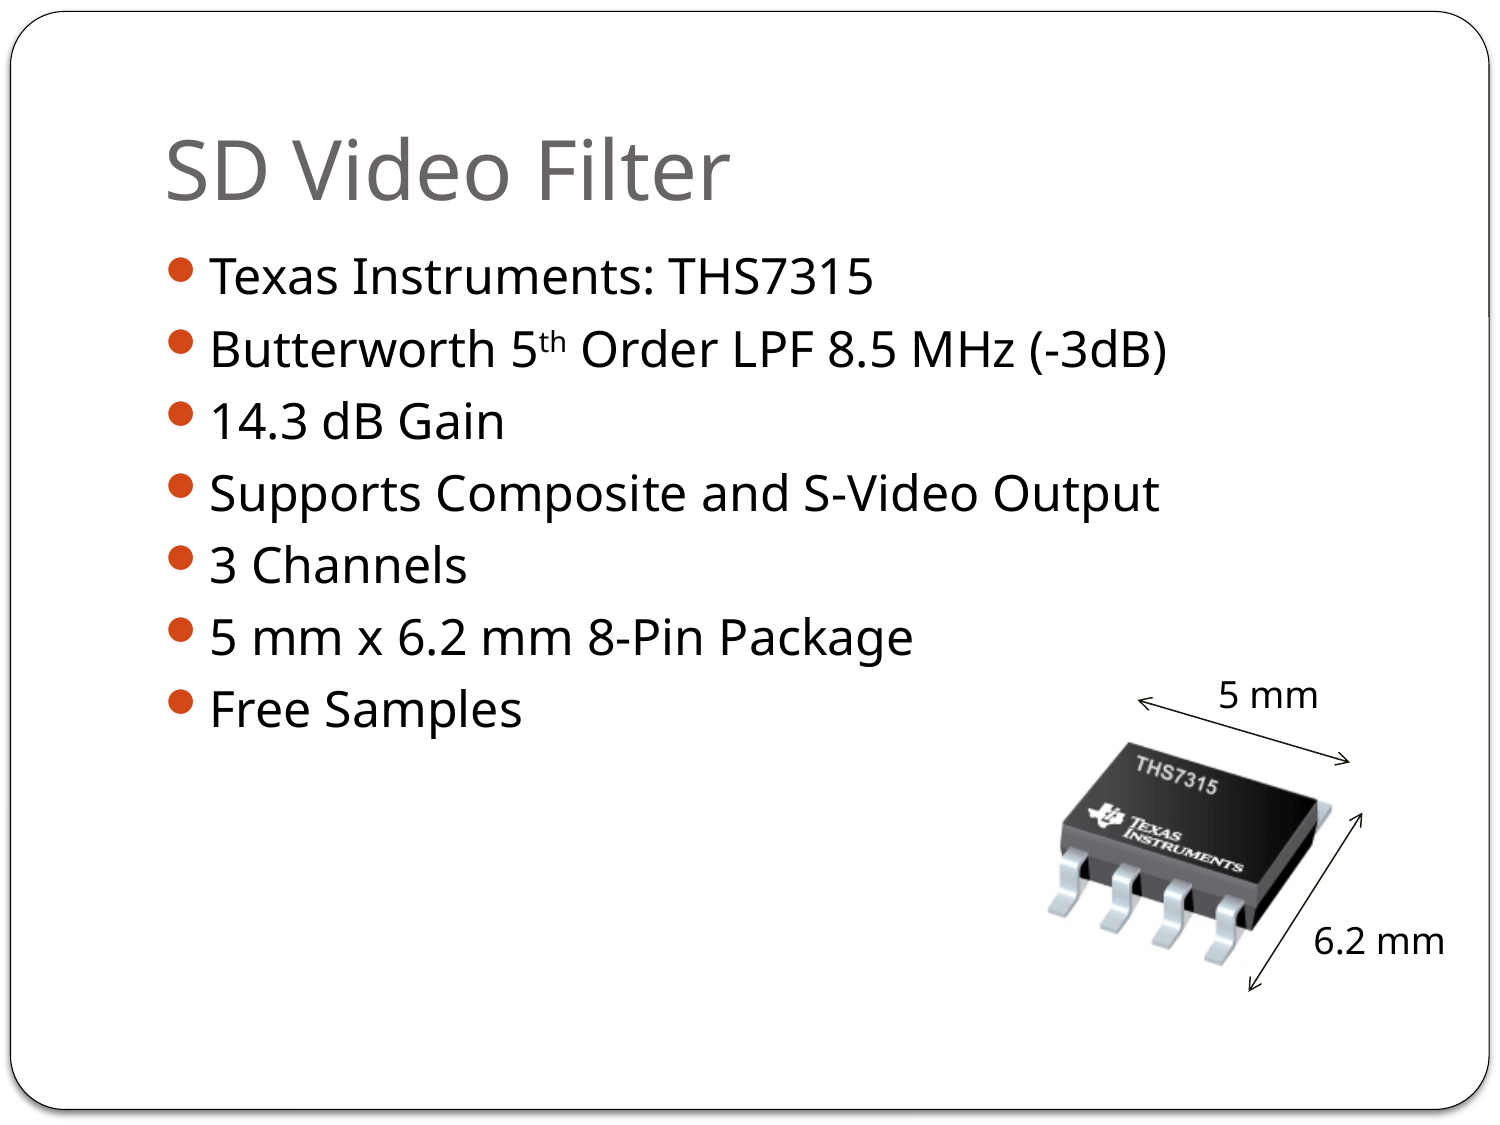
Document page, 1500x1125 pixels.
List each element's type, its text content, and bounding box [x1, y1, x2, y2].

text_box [1137, 662, 1351, 763]
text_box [1248, 812, 1462, 993]
title SD Video Filter [150, 45, 1425, 233]
list Texas Instruments: THS7315 Butterworth 5th Order LPF 8.5 MHz (-3dB) 14.3 dB Gain Supports Composite and S-Video Output 3 Channels 5 mm x 6.2 mm 8-Pin Package Free Samples [150, 237, 1425, 988]
picture [1037, 724, 1349, 973]
